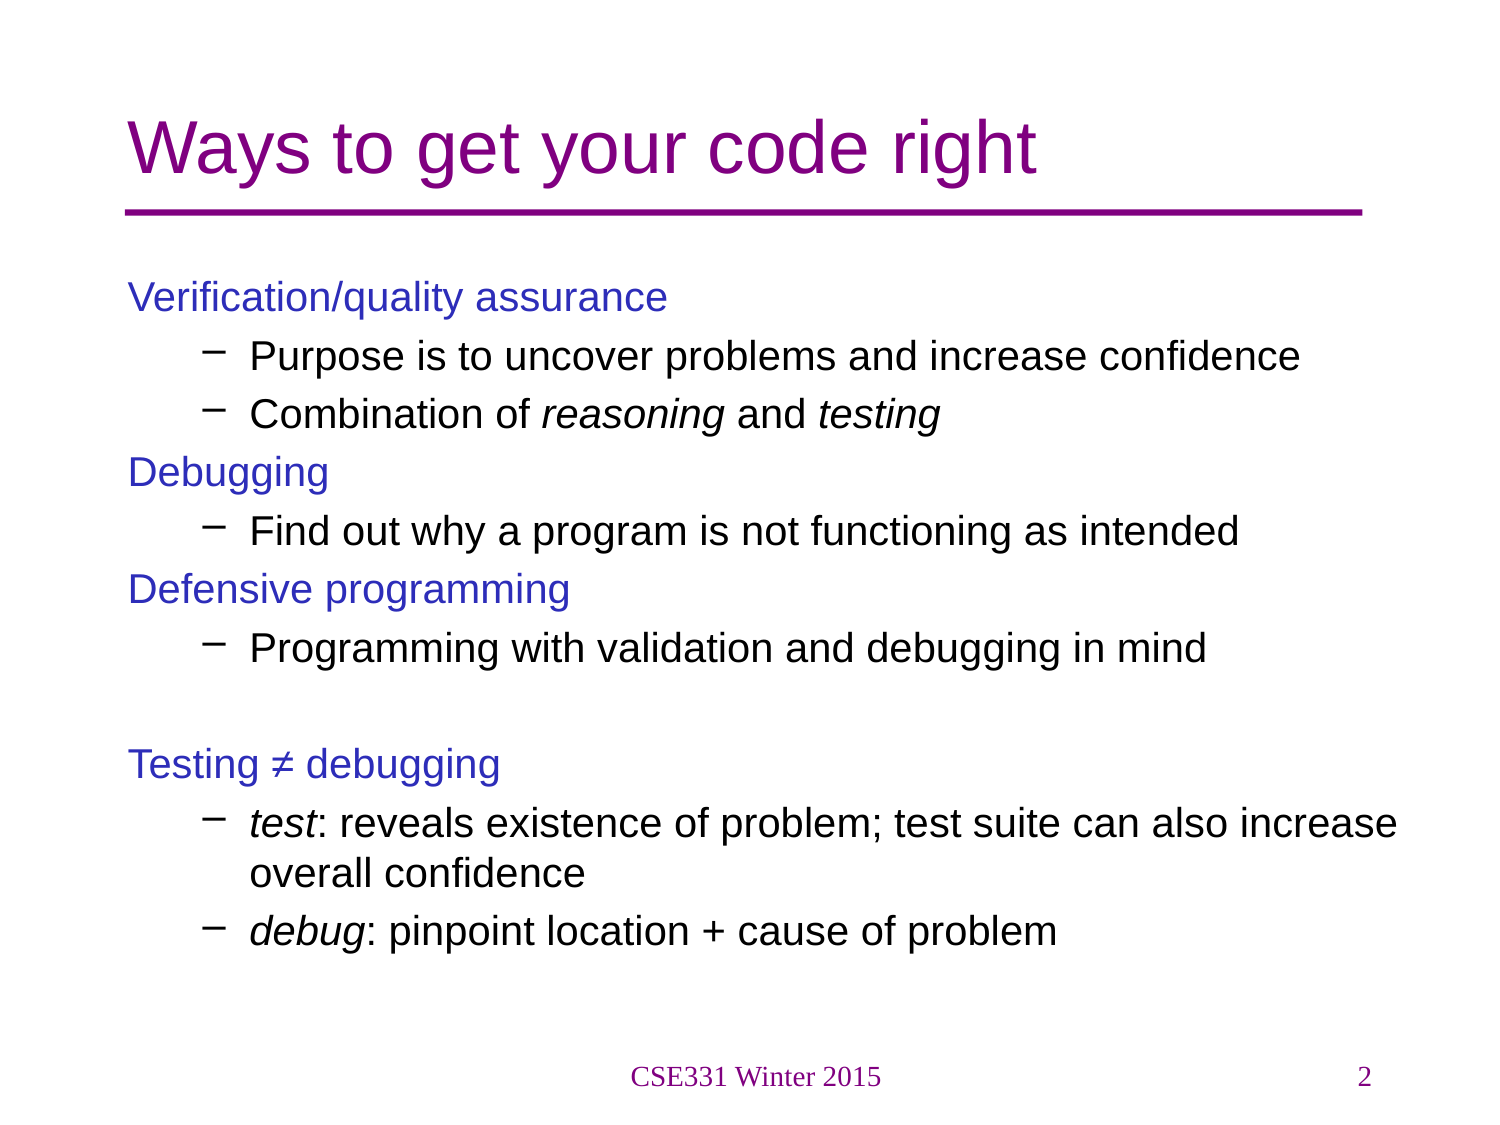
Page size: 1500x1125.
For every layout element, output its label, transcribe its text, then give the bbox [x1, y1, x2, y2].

slide_number 2 [1074, 1049, 1388, 1125]
list Verification/quality assurance Purpose is to uncover problems and increase confidence Combination of reasoning and testing Debugging Find out why a program is not functioning as intended Defensive programming Programming with validation and debugging in mind Testing ≠ debugging test: reveals existence of problem; test suite can also increase overall confidence debug: pinpoint location + cause of problem [112, 262, 1425, 1000]
title Ways to get your code right [112, 50, 1388, 238]
footer CSE331 Winter 2015 [474, 1049, 1038, 1125]
